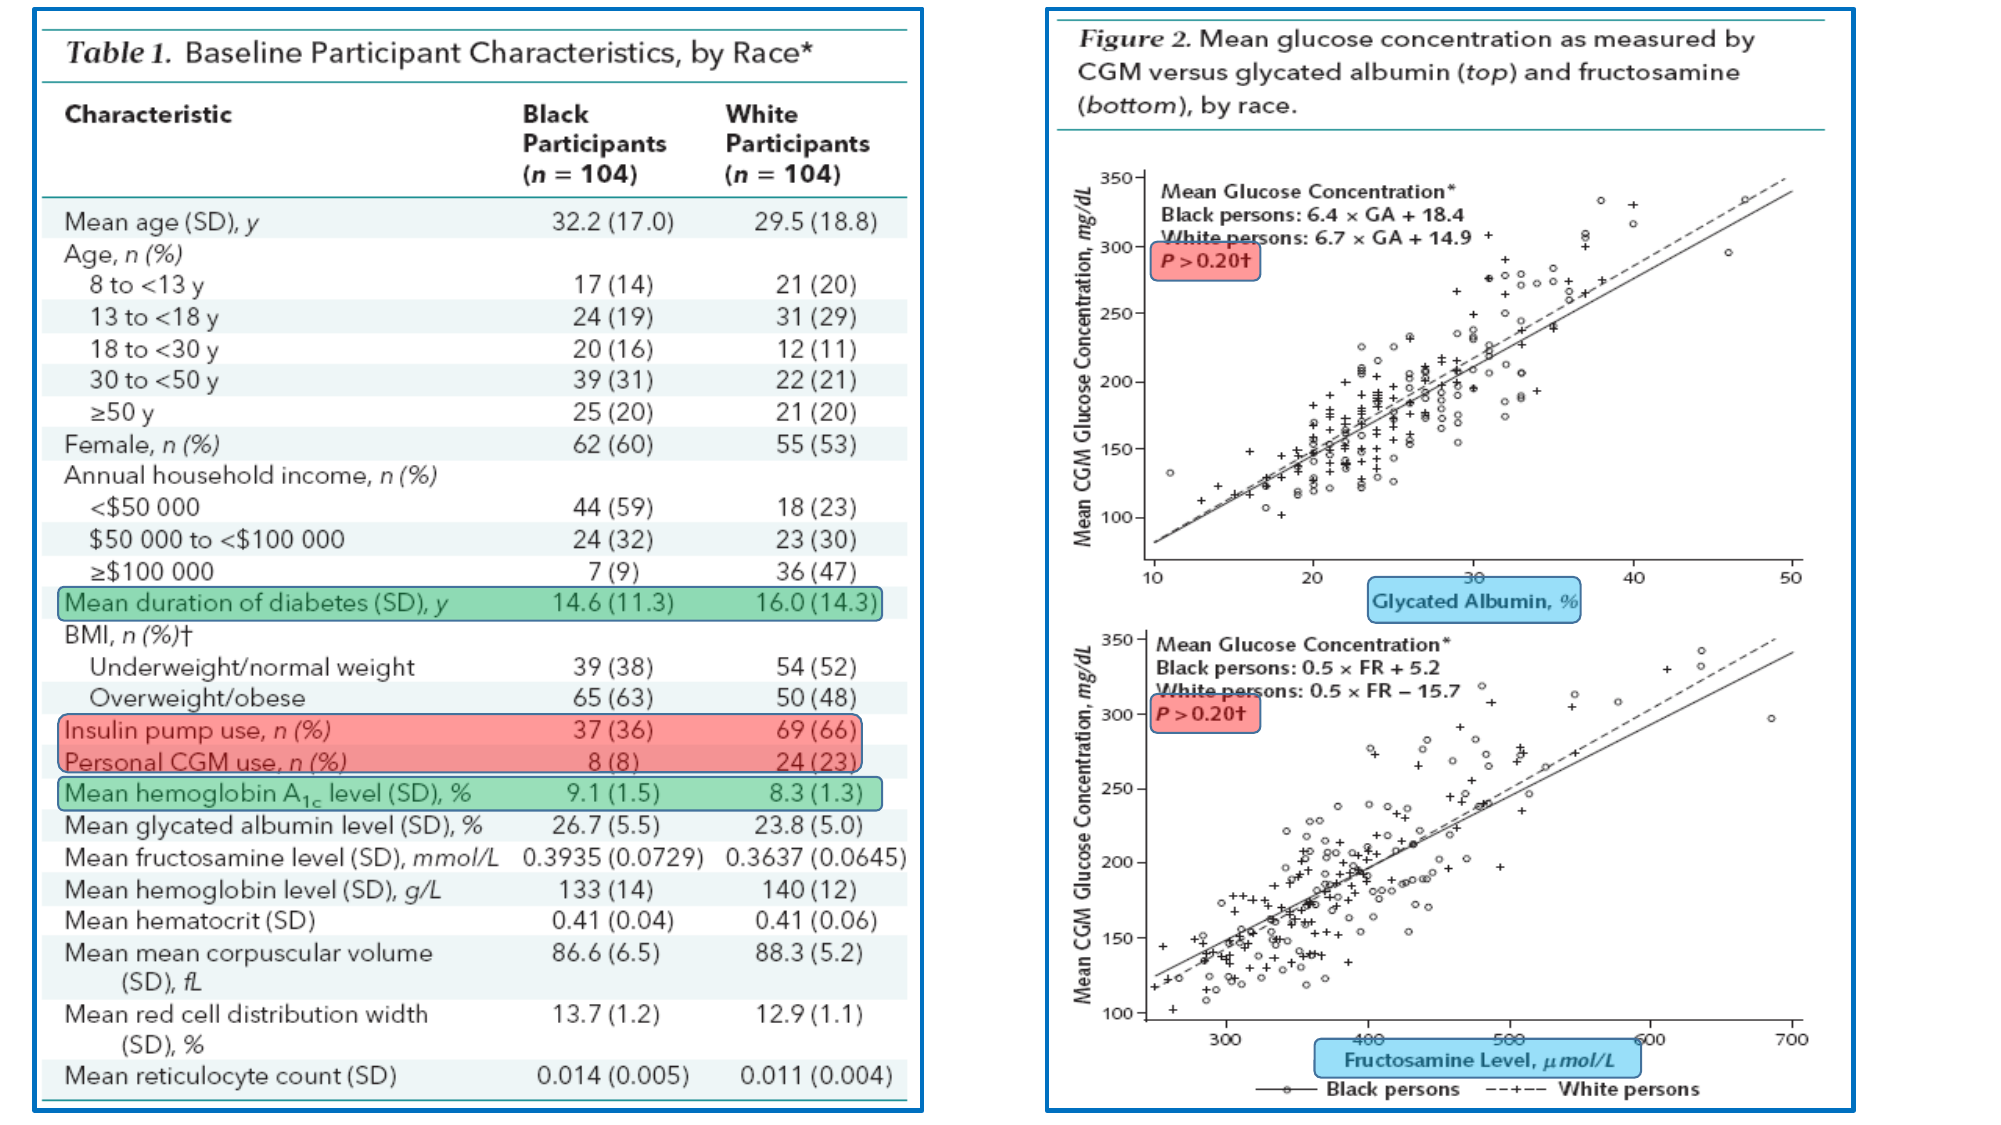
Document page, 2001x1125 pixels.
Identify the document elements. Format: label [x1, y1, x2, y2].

picture [1049, 11, 1852, 1109]
picture [36, 11, 920, 1109]
